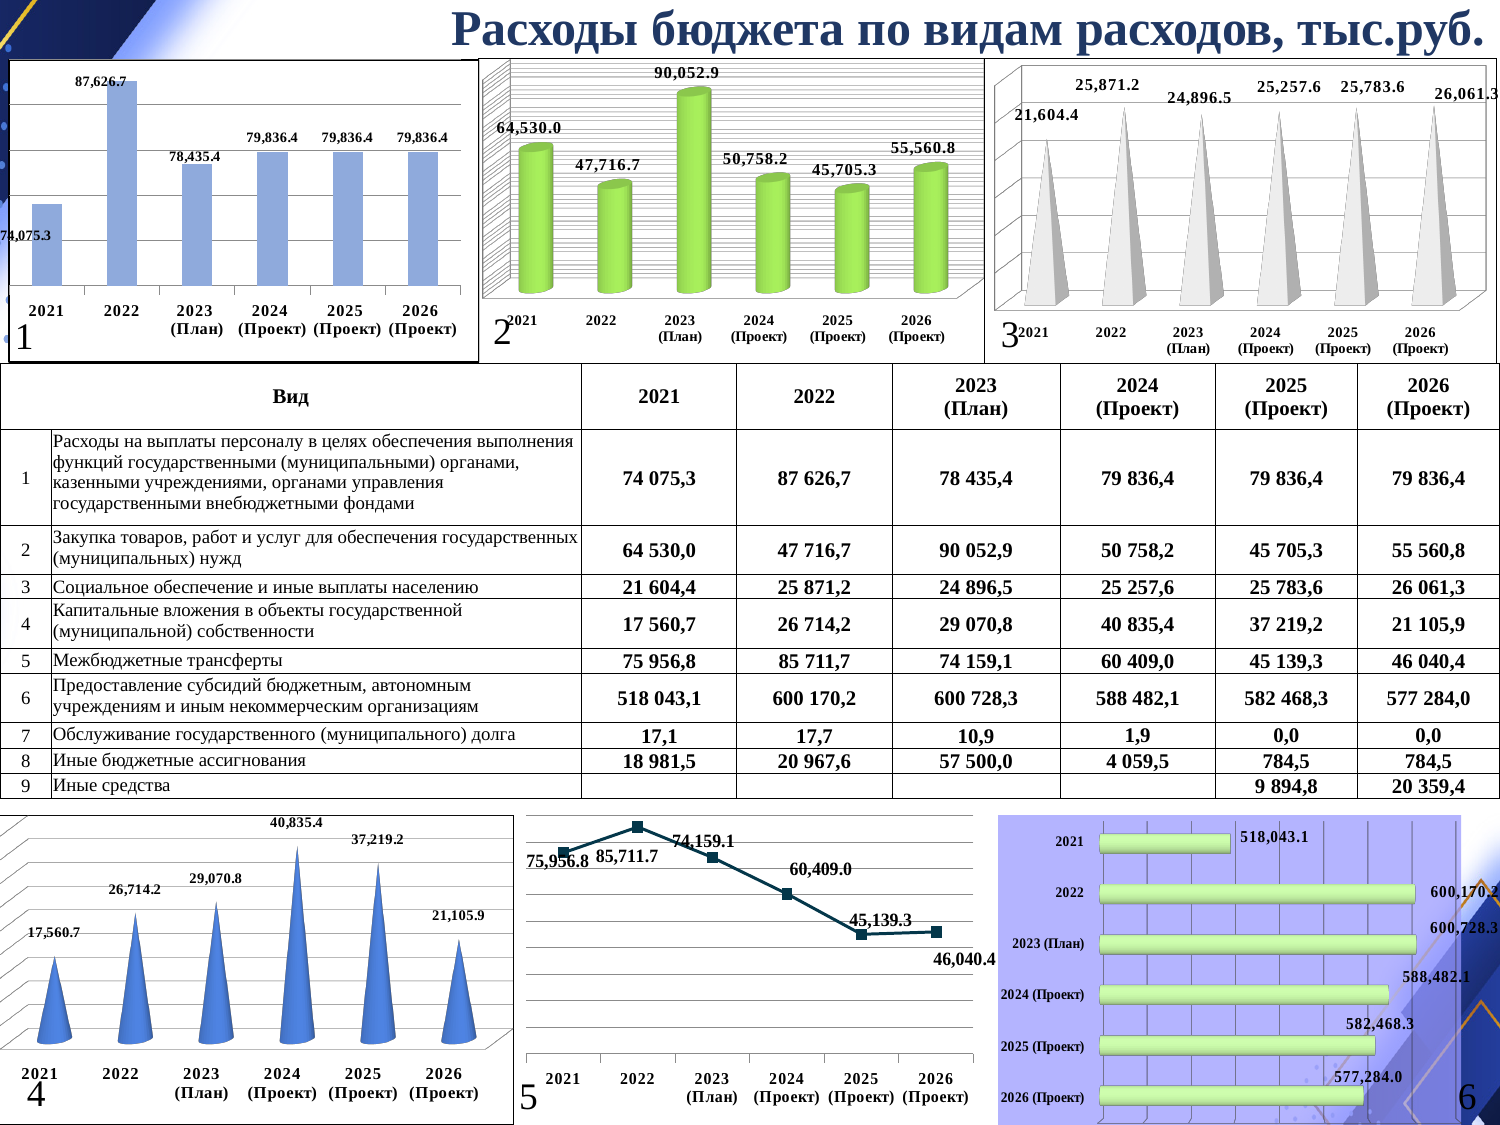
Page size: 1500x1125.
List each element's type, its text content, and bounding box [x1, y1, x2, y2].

table_cell 79 836,4 [1358, 430, 1499, 525]
table_cell 24 896,5 [893, 575, 1060, 598]
table_cell [893, 774, 1060, 798]
table_cell 25 783,6 [1216, 575, 1357, 598]
table_cell 57 500,0 [893, 749, 1060, 773]
table_cell 87 626,7 [737, 430, 892, 525]
table_cell 20 359,4 [1358, 774, 1499, 798]
table_header 2025 (Проект) [1216, 364, 1357, 429]
table_cell 2 [1, 526, 51, 574]
table_header 2021 [582, 364, 736, 429]
table_cell 577 284,0 [1358, 674, 1499, 722]
table_cell Обслуживание государственного (муниципального) долга [52, 723, 581, 748]
table_cell 79 836,4 [1061, 430, 1215, 525]
chart [0, 58, 1500, 364]
table_cell 588 482,1 [1061, 674, 1215, 722]
table_cell 0,0 [1358, 723, 1499, 748]
table_cell 600 728,3 [893, 674, 1060, 722]
table_cell Межбюджетные трансферты [52, 649, 581, 673]
table_header 2026 (Проект) [1358, 364, 1499, 429]
table_cell 25 257,6 [1061, 575, 1215, 598]
table_cell Закупка товаров, работ и услуг для обеспечения государственных (муниципальных) нужд [52, 526, 581, 574]
table_cell 25 871,2 [737, 575, 892, 598]
table_cell Капитальные вложения в объекты государственной (муниципальной) собственности [52, 599, 581, 648]
table_cell Предоставление субсидий бюджетным, автономным учреждениям и иным некоммерческим организациям [52, 674, 581, 722]
table_cell 518 043,1 [582, 674, 736, 722]
table_cell 4 [1, 599, 51, 648]
table_cell 0,0 [1216, 723, 1357, 748]
table_cell 1 [1, 430, 51, 525]
picture [0, 799, 1500, 814]
table_cell 17 560,7 [582, 599, 736, 648]
table_cell 21 105,9 [1358, 599, 1499, 648]
table_cell Расходы на выплаты персоналу в целях обеспечения выполнения функций государственными (муниципальными) органами, казенными учреждениями, органами управления государственными внебюджетными фондами [52, 430, 581, 525]
table_cell 1,9 [1061, 723, 1215, 748]
table_cell 582 468,3 [1216, 674, 1357, 722]
table_cell 20 967,6 [737, 749, 892, 773]
table_cell 90 052,9 [893, 526, 1060, 574]
table_cell 21 604,4 [582, 575, 736, 598]
table_cell 79 836,4 [1216, 430, 1357, 525]
table_header 2024 (Проект) [1061, 364, 1215, 429]
text_box Расходы бюджета по видам расходов, тыс.руб. [0, 0, 1500, 58]
table_cell 9 [1, 774, 51, 798]
table_cell 40 835,4 [1061, 599, 1215, 648]
table_cell 17,7 [737, 723, 892, 748]
table_cell 5 [1, 649, 51, 673]
table_cell 18 981,5 [582, 749, 736, 773]
table_cell 60 409,0 [1061, 649, 1215, 673]
table_cell 26 714,2 [737, 599, 892, 648]
table_cell 17,1 [582, 723, 736, 748]
table_cell 7 [1, 723, 51, 748]
table_cell 37 219,2 [1216, 599, 1357, 648]
table_cell 26 061,3 [1358, 575, 1499, 598]
table_cell 6 [1, 674, 51, 722]
table_header 2022 [737, 364, 892, 429]
table_cell 45 705,3 [1216, 526, 1357, 574]
table_cell 74 075,3 [582, 430, 736, 525]
table_cell 85 711,7 [737, 649, 892, 673]
table_cell 600 170,2 [737, 674, 892, 722]
table_cell 46 040,4 [1358, 649, 1499, 673]
table_cell 10,9 [893, 723, 1060, 748]
table_cell 47 716,7 [737, 526, 892, 574]
table_cell Иные бюджетные ассигнования [52, 749, 581, 773]
table_header Вид [1, 364, 581, 429]
table_cell [1061, 774, 1215, 798]
table_cell 4 059,5 [1061, 749, 1215, 773]
table_cell Иные средства [52, 774, 581, 798]
chart [0, 814, 1500, 1125]
table_cell 75 956,8 [582, 649, 736, 673]
table_cell 50 758,2 [1061, 526, 1215, 574]
table_cell 74 159,1 [893, 649, 1060, 673]
table_cell 45 139,3 [1216, 649, 1357, 673]
table_cell [582, 774, 736, 798]
table_cell 784,5 [1358, 749, 1499, 773]
table_cell 8 [1, 749, 51, 773]
table_cell [737, 774, 892, 798]
table_header 2023 (План) [893, 364, 1060, 429]
table_cell 784,5 [1216, 749, 1357, 773]
table_cell 29 070,8 [893, 599, 1060, 648]
table_cell 9 894,8 [1216, 774, 1357, 798]
table_cell 3 [1, 575, 51, 598]
table_cell 55 560,8 [1358, 526, 1499, 574]
table_cell 78 435,4 [893, 430, 1060, 525]
table_cell 64 530,0 [582, 526, 736, 574]
table_cell Социальное обеспечение и иные выплаты населению [52, 575, 581, 598]
